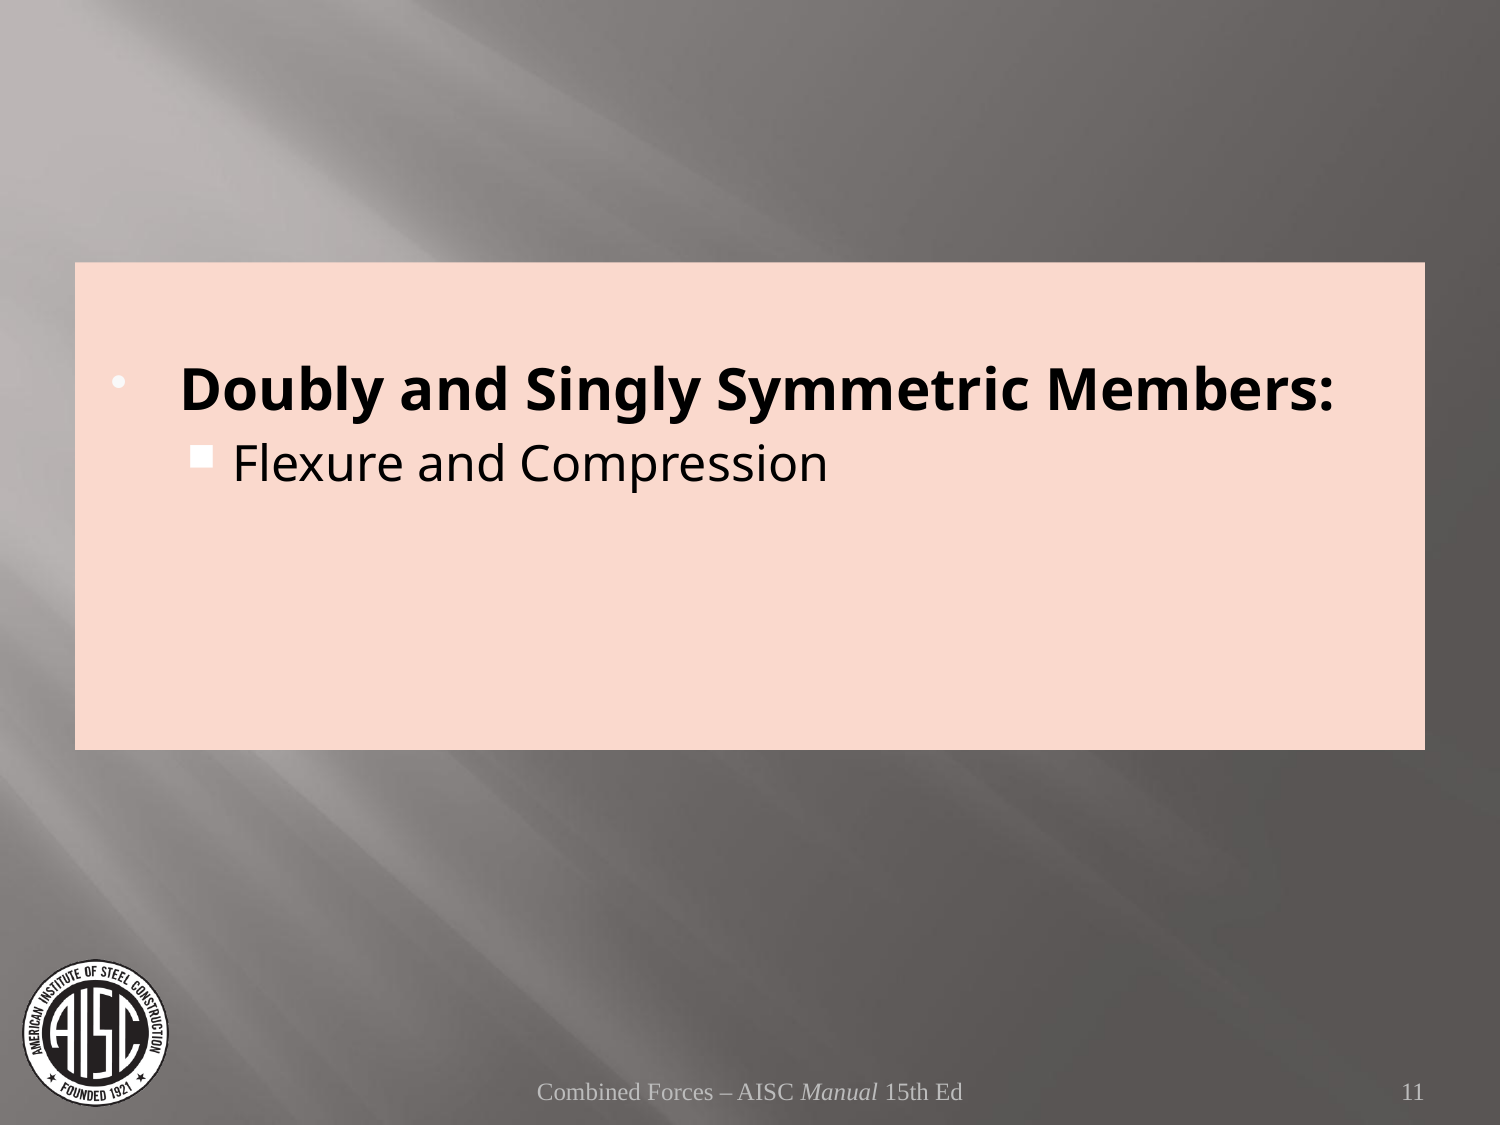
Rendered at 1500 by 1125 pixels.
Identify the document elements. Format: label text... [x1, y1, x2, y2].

footer Combined Forces – AISC Manual 15th Ed [512, 1052, 988, 1113]
picture [0, 0, 1500, 1125]
list Doubly and Singly Symmetric Members: Flexure and Compression [75, 262, 1425, 750]
slide_number 11 [1299, 1052, 1425, 1113]
